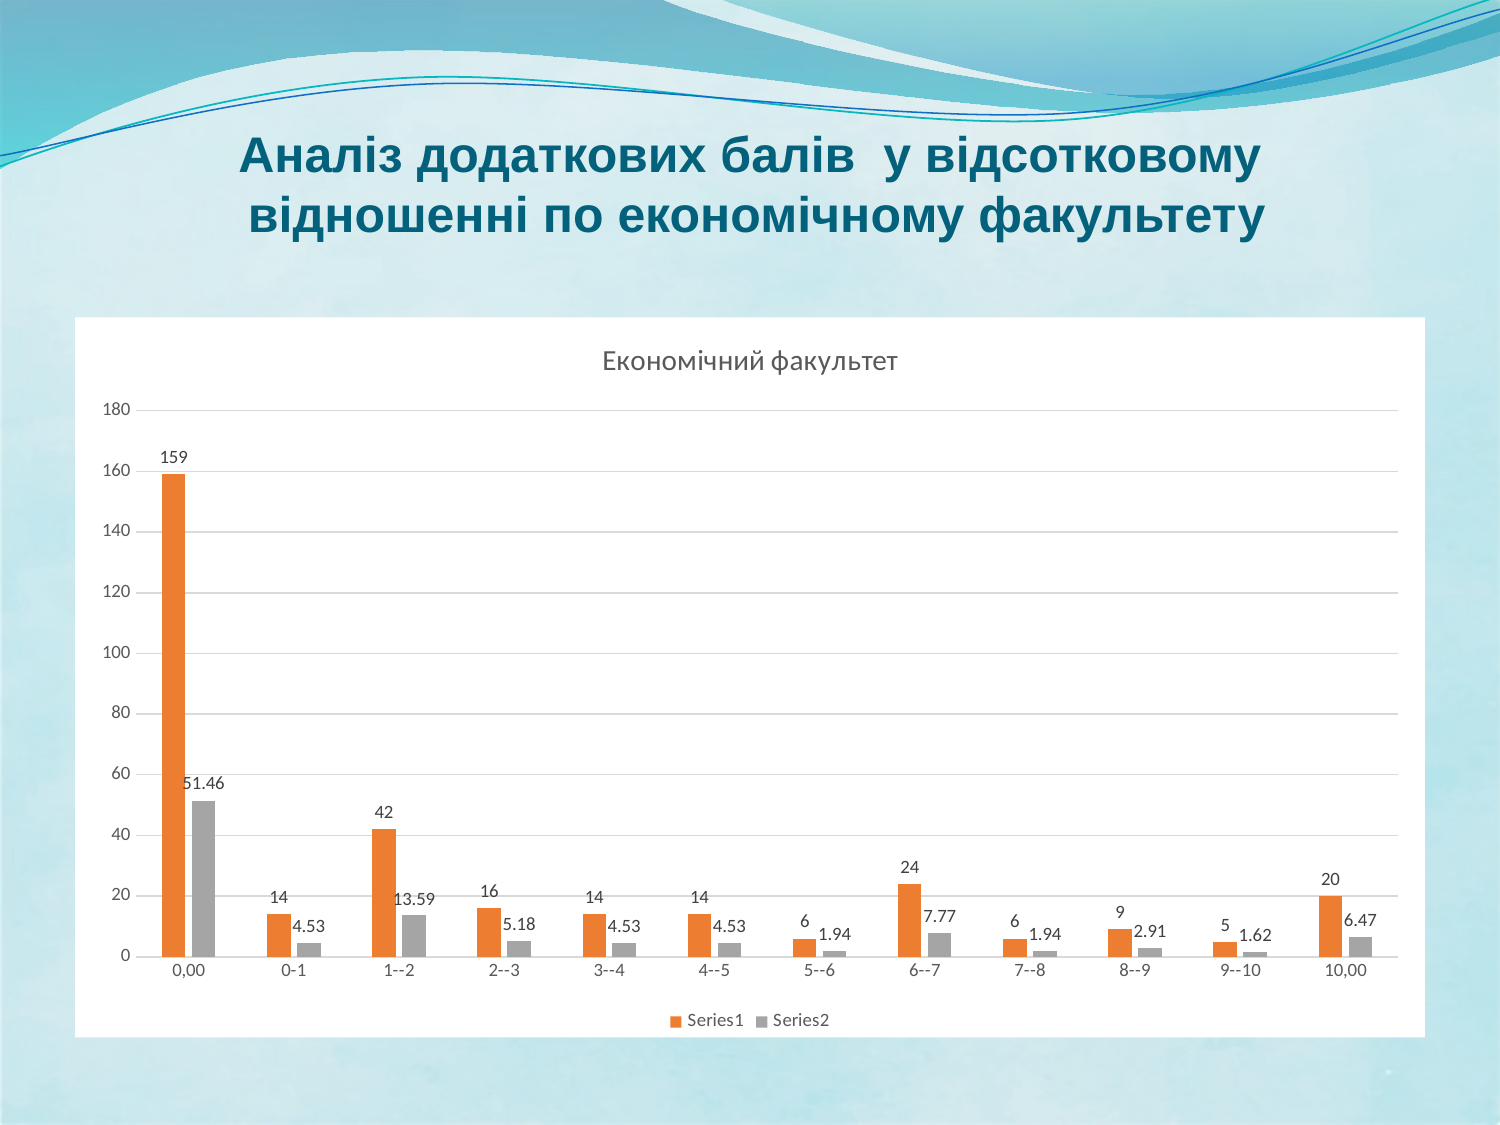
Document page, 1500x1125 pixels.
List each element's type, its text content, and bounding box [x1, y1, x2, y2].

chart [74, 317, 1426, 1038]
title Аналіз додаткових балів у відсотковому відношенні по економічному факультету [75, 115, 1425, 303]
